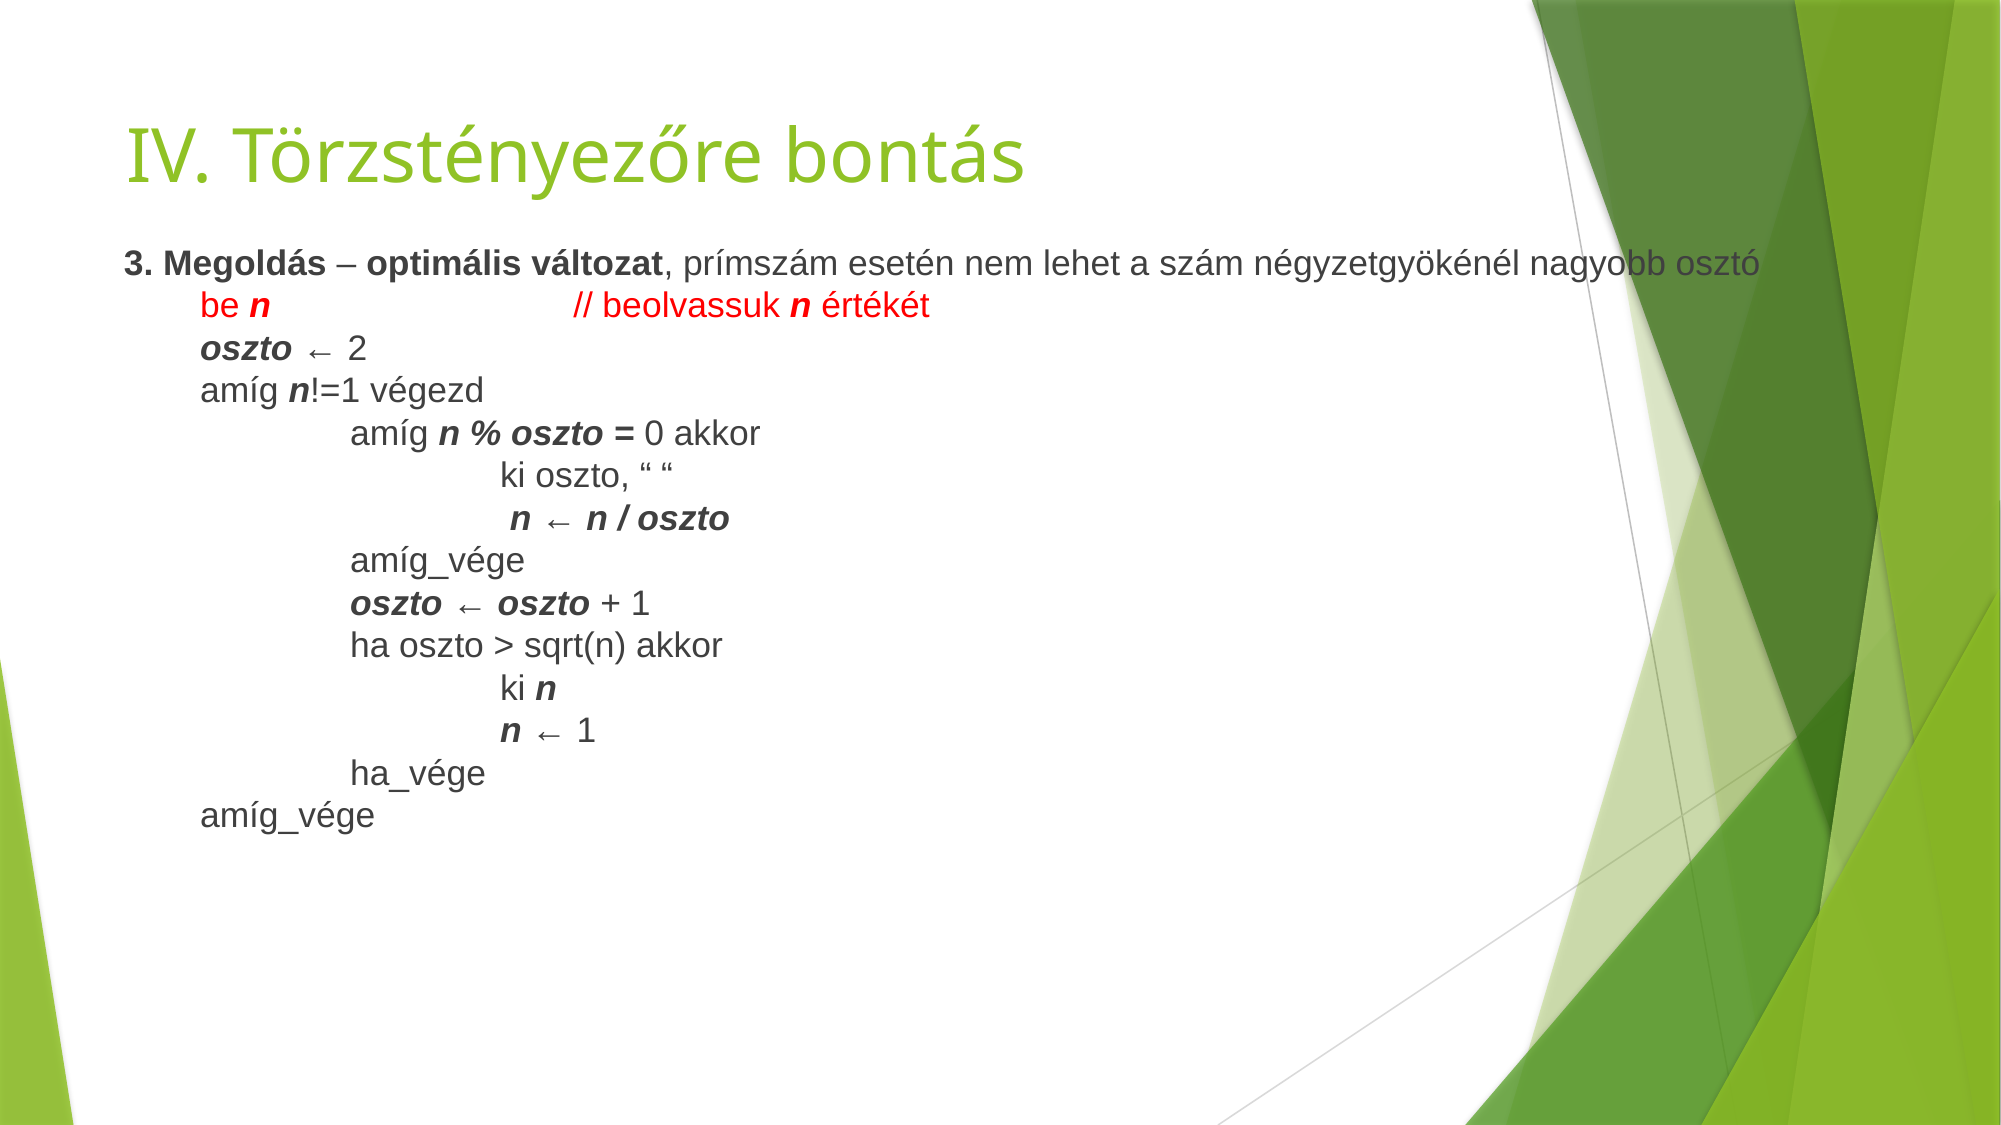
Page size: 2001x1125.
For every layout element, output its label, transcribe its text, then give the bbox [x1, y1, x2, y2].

title IV. Törzstényezőre bontás [111, 99, 1522, 208]
list 3. Megoldás – optimális változat, prímszám esetén nem lehet a szám négyzetgyökénél nagyobb osztó be n // beolvassuk n értékét oszto ← 2 amíg n!=1 végezd amíg n % oszto = 0 akkor ki oszto, “ “ n ← n / oszto amíg_vége oszto ← oszto + 1 ha oszto > sqrt(n) akkor ki n n ← 1 ha_vége amíg_vége Az sikerült a hatékonyságot O(n)–ről O(sqrt(n))-re csökkenteni. [108, 232, 1850, 1086]
